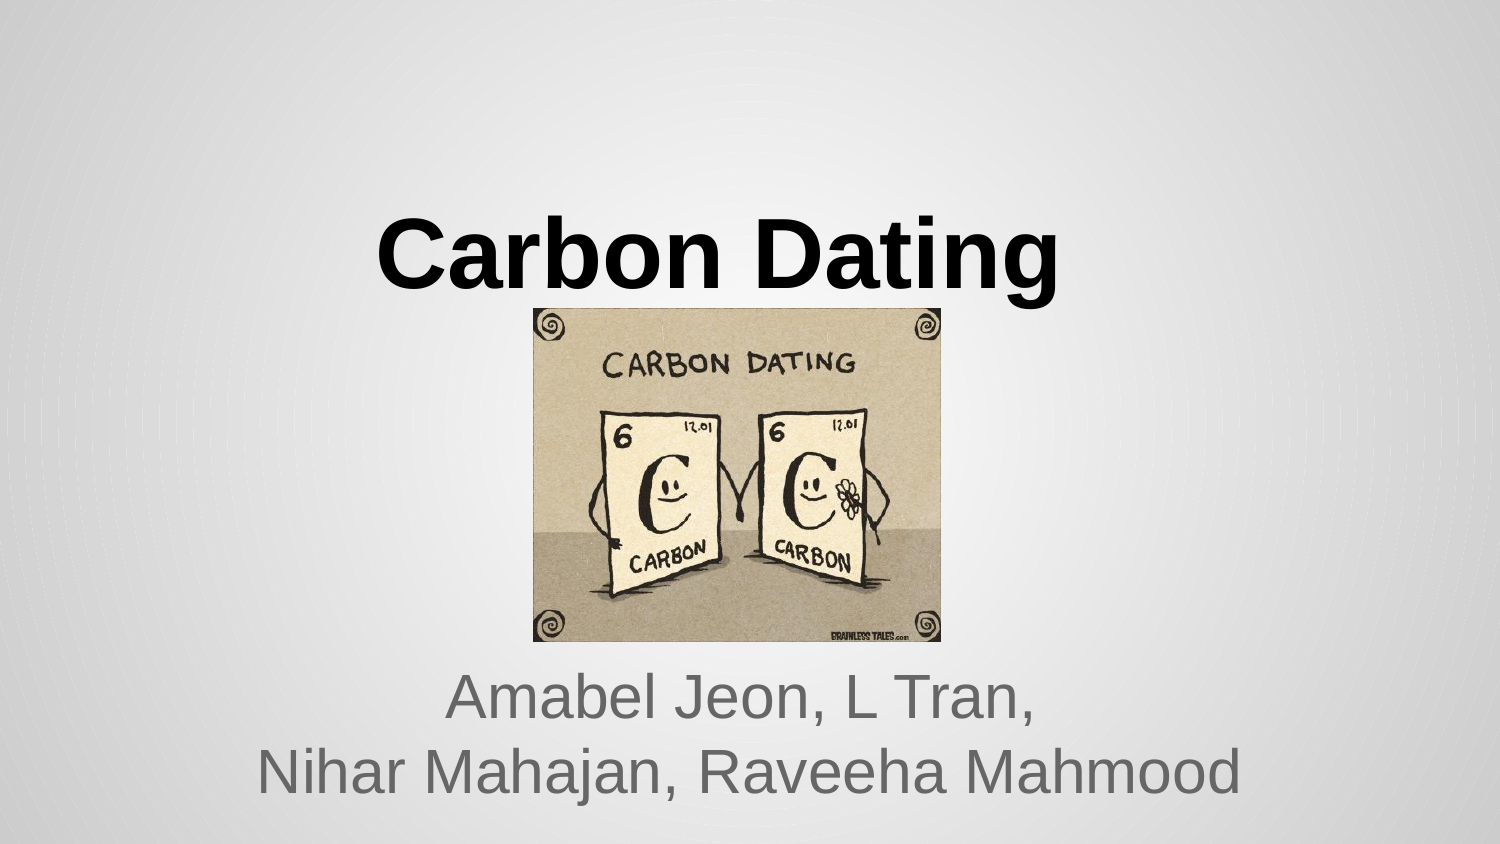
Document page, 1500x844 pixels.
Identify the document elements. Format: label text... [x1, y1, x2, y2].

title Carbon Dating [112, 133, 1388, 324]
subtitle Amabel Jeon, L Tran, Nihar Mahajan, Raveeha Mahmood [112, 641, 1388, 770]
picture [533, 308, 941, 642]
